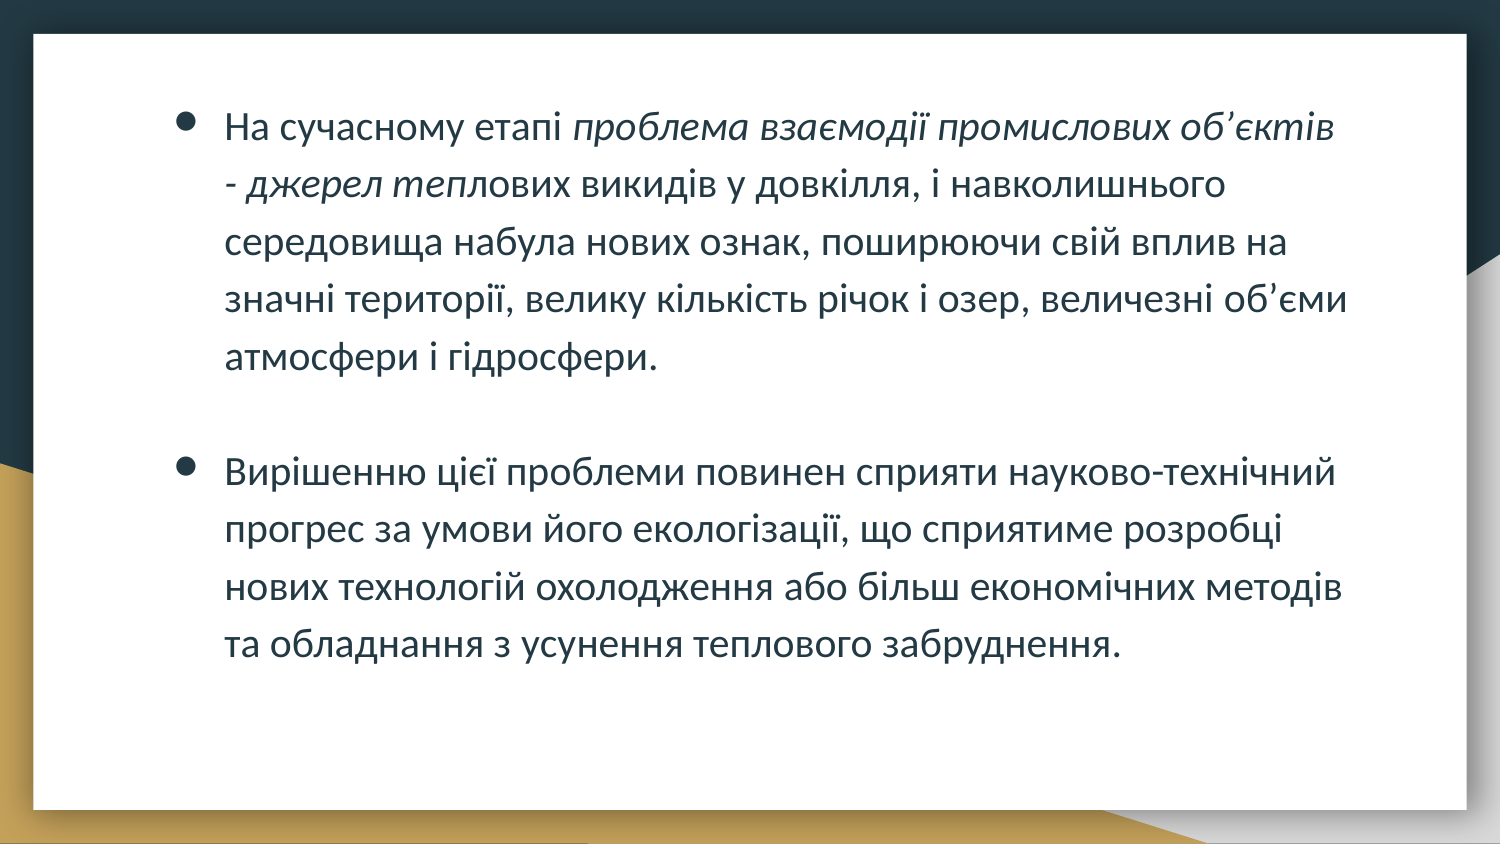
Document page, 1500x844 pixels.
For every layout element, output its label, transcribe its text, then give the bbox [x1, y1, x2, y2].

list На сучасному етапі проблема взаємодії промислових об’єктів - джерел теплових викидів у довкілля, і навколишнього середовища набула нових ознак, поширюючи свій вплив на значні території, велику кількість річок і озер, величезні об’єми атмосфери і гідросфери. Вирішенню цієї проблеми повинен сприяти науково-технічний прогрес за умови його екологізації, що сприятиме розробці нових технологій охолодження або більш економічних методів та обладнання з усунення теплового забруднення. [134, 75, 1366, 729]
